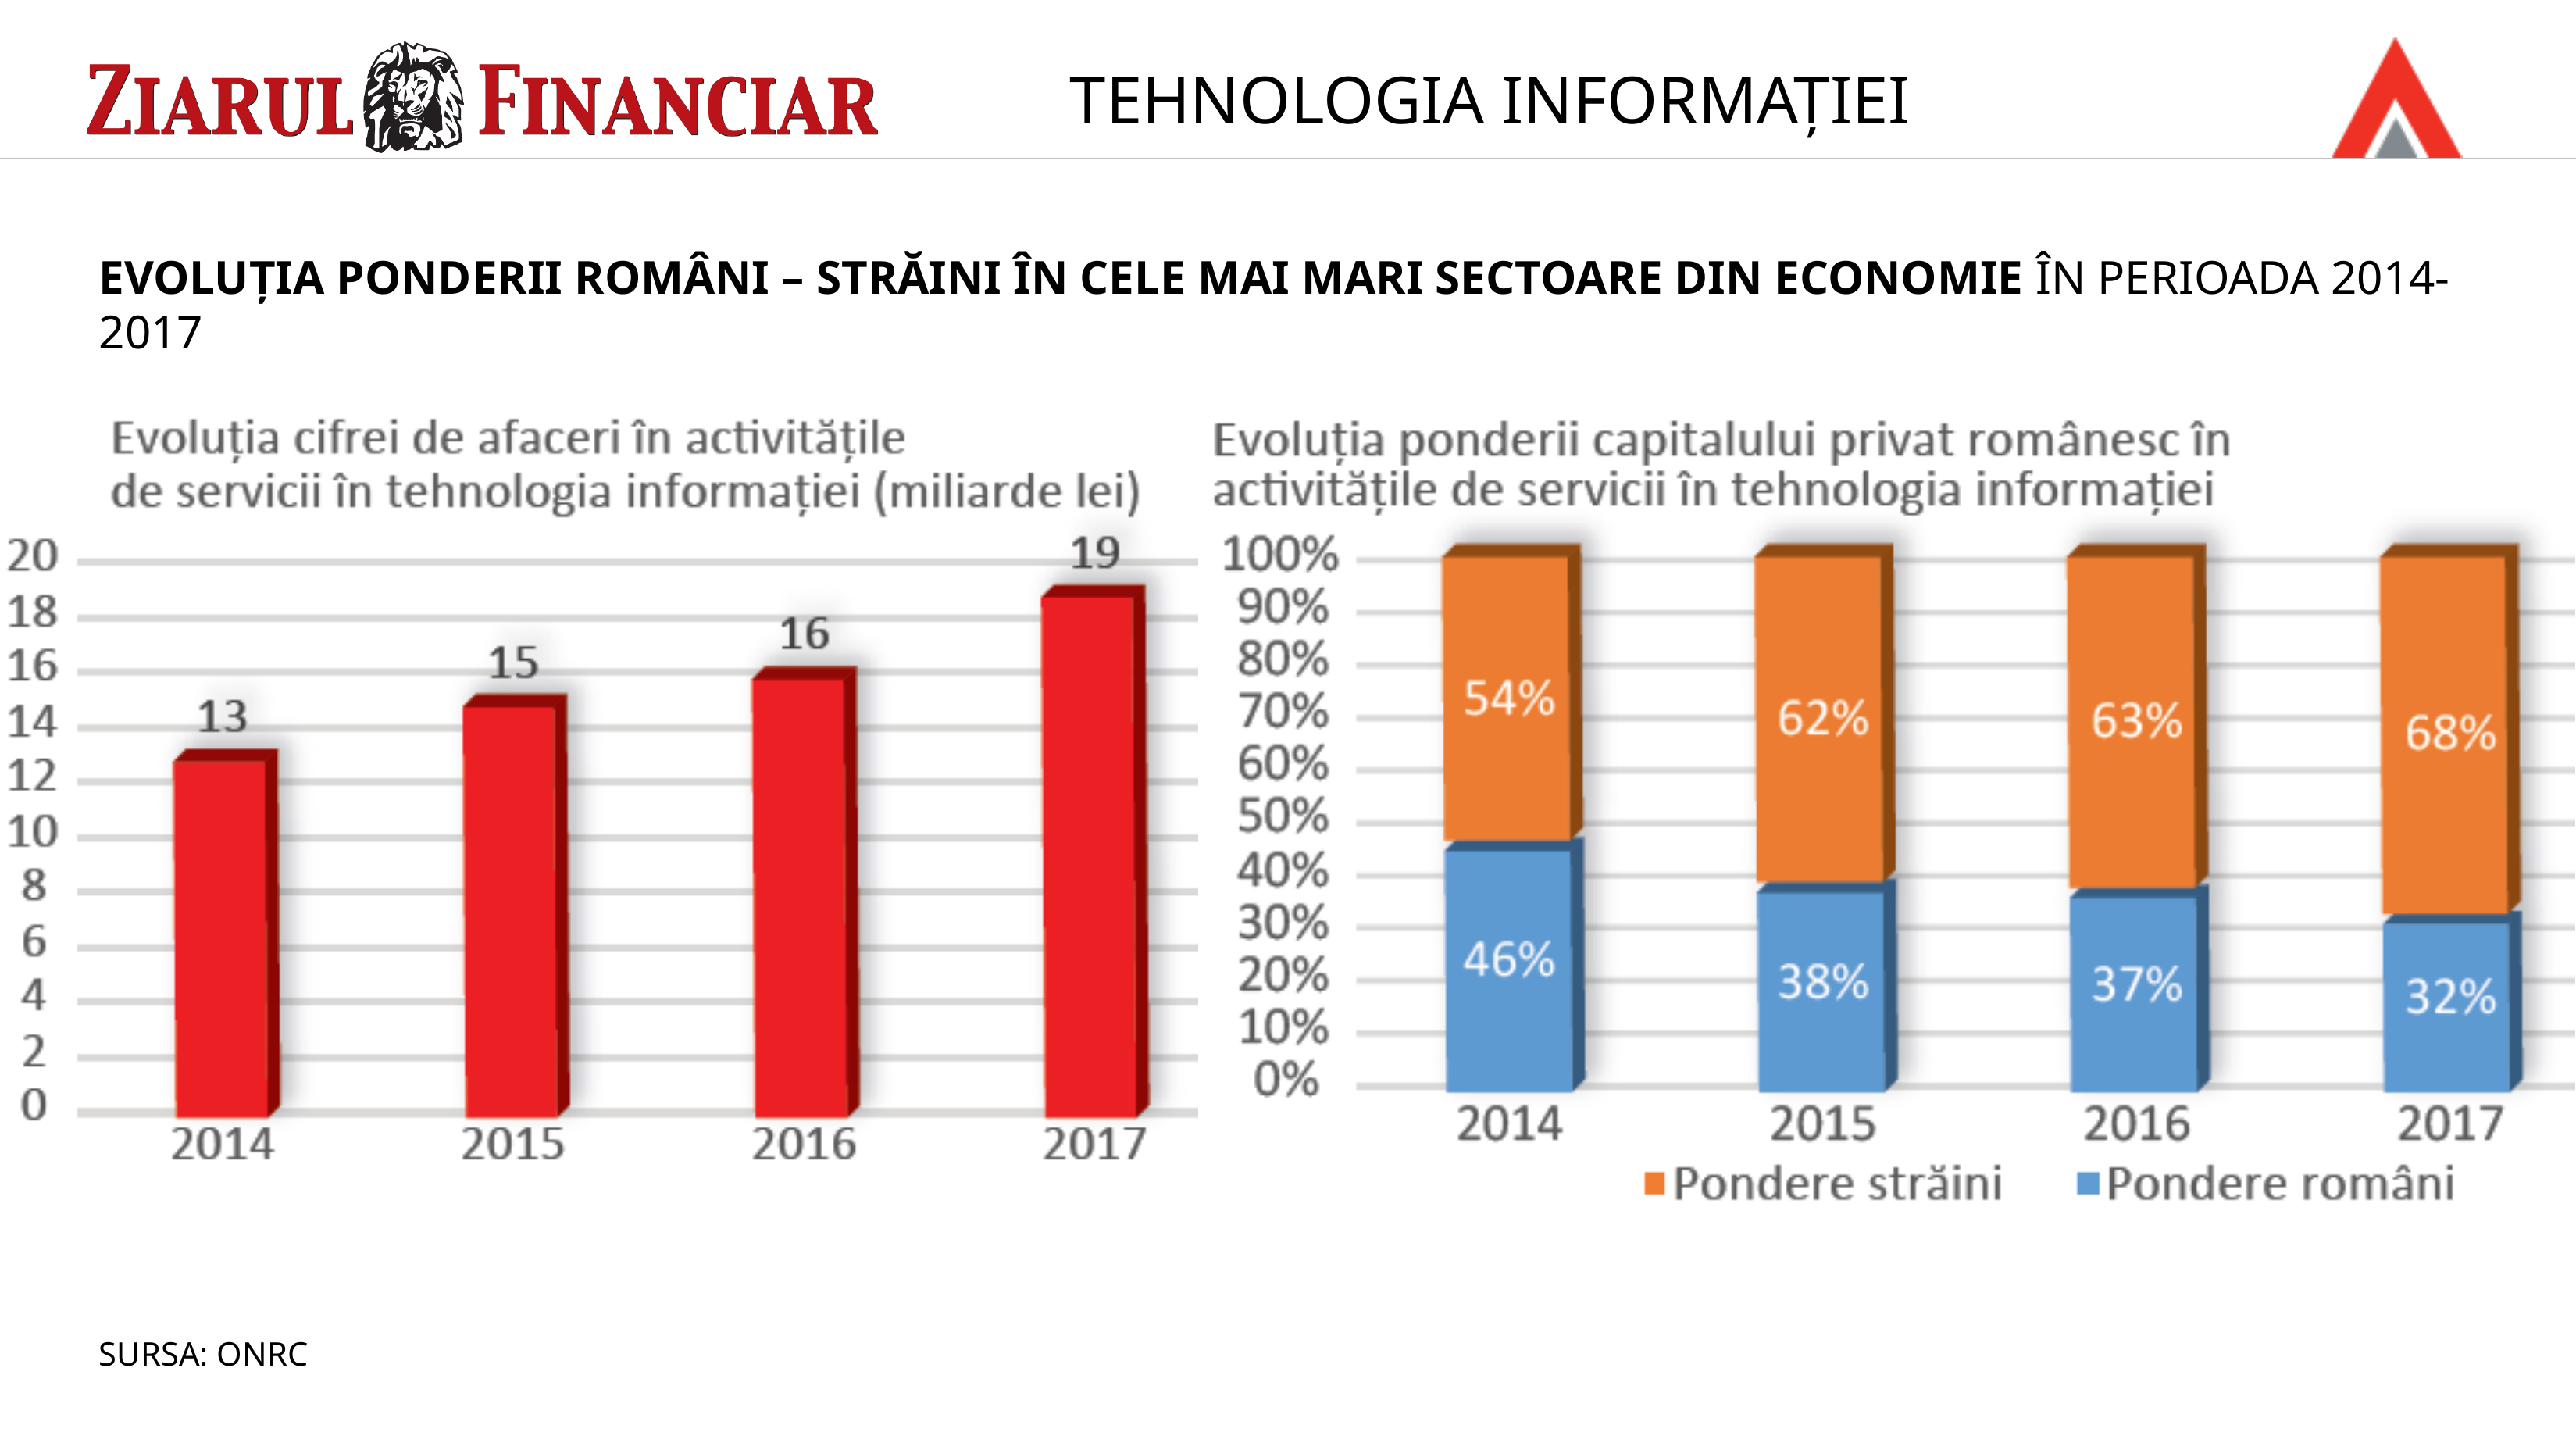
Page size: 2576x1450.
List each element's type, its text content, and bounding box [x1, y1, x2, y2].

picture [2332, 37, 2464, 159]
text_box TEHNOLOGIA INFORMAȚIEI [1058, 52, 2040, 143]
picture [87, 41, 879, 153]
picture [0, 388, 2576, 1233]
text_box EVOLUȚIA PONDERII ROMÂNI – STRĂINI ÎN CELE MAI MARI SECTOARE DIN ECONOMIE ÎN PERIOADA 2014-2017 [87, 195, 2463, 364]
text_box SURSA: ONRC [87, 1327, 430, 1379]
